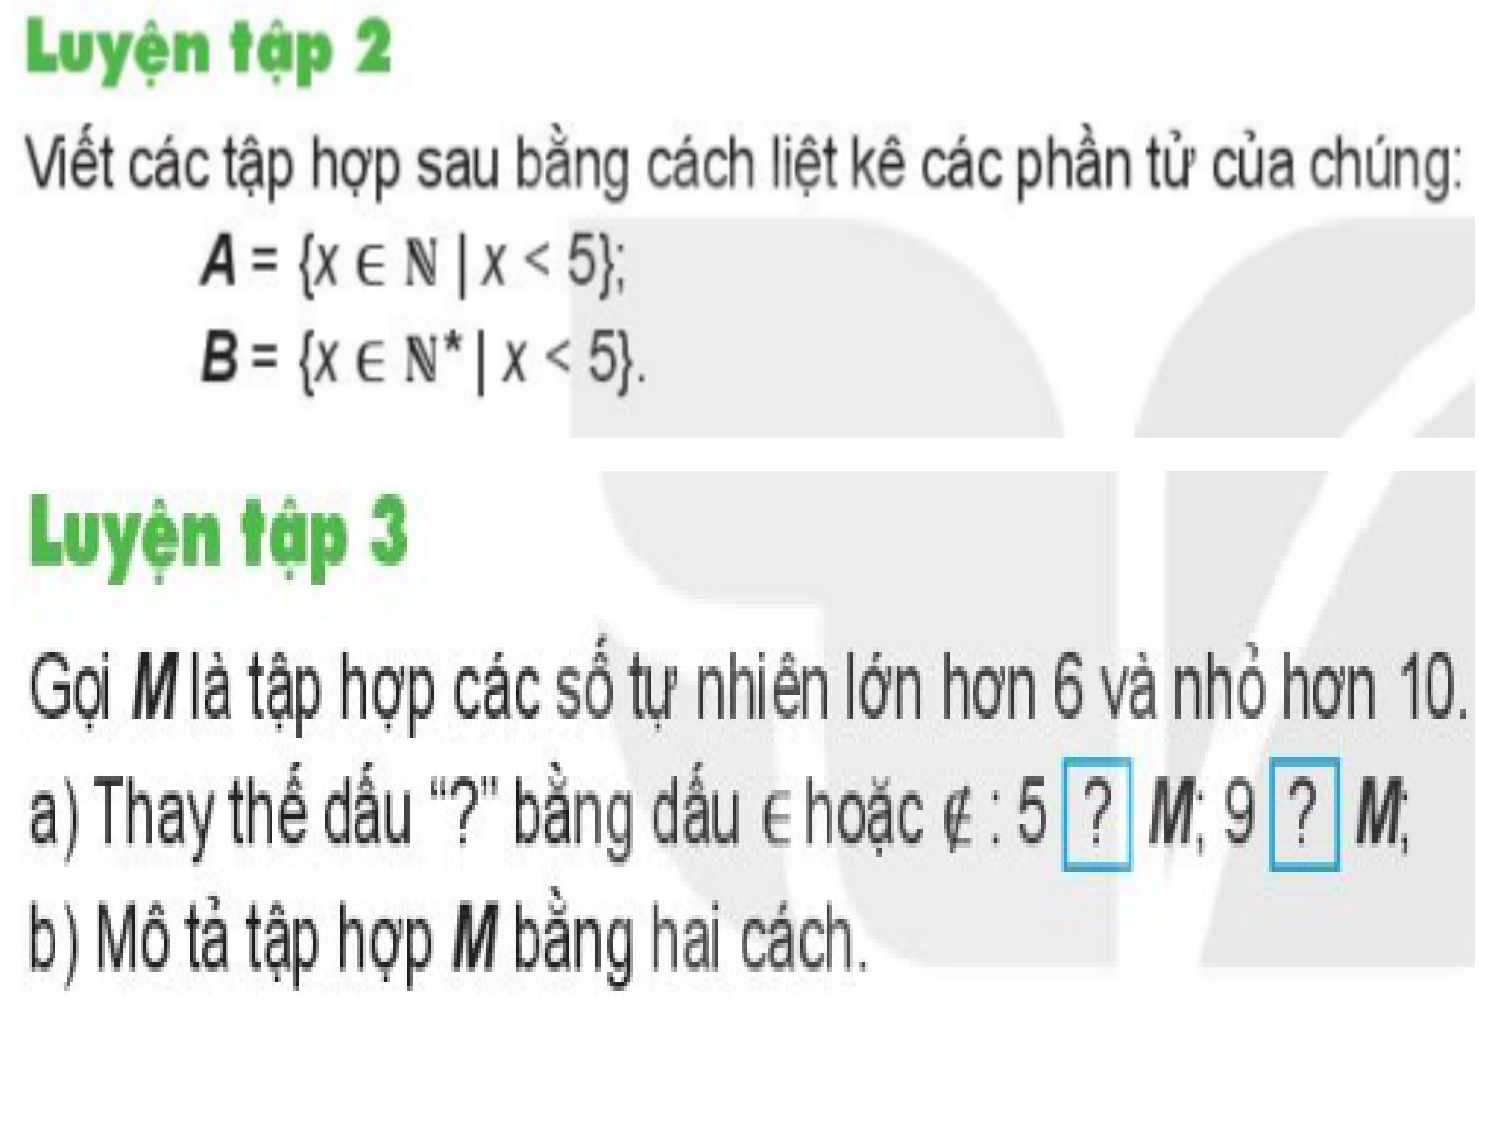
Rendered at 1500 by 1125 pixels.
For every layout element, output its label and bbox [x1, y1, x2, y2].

picture [12, 0, 1476, 438]
picture [12, 471, 1476, 1026]
